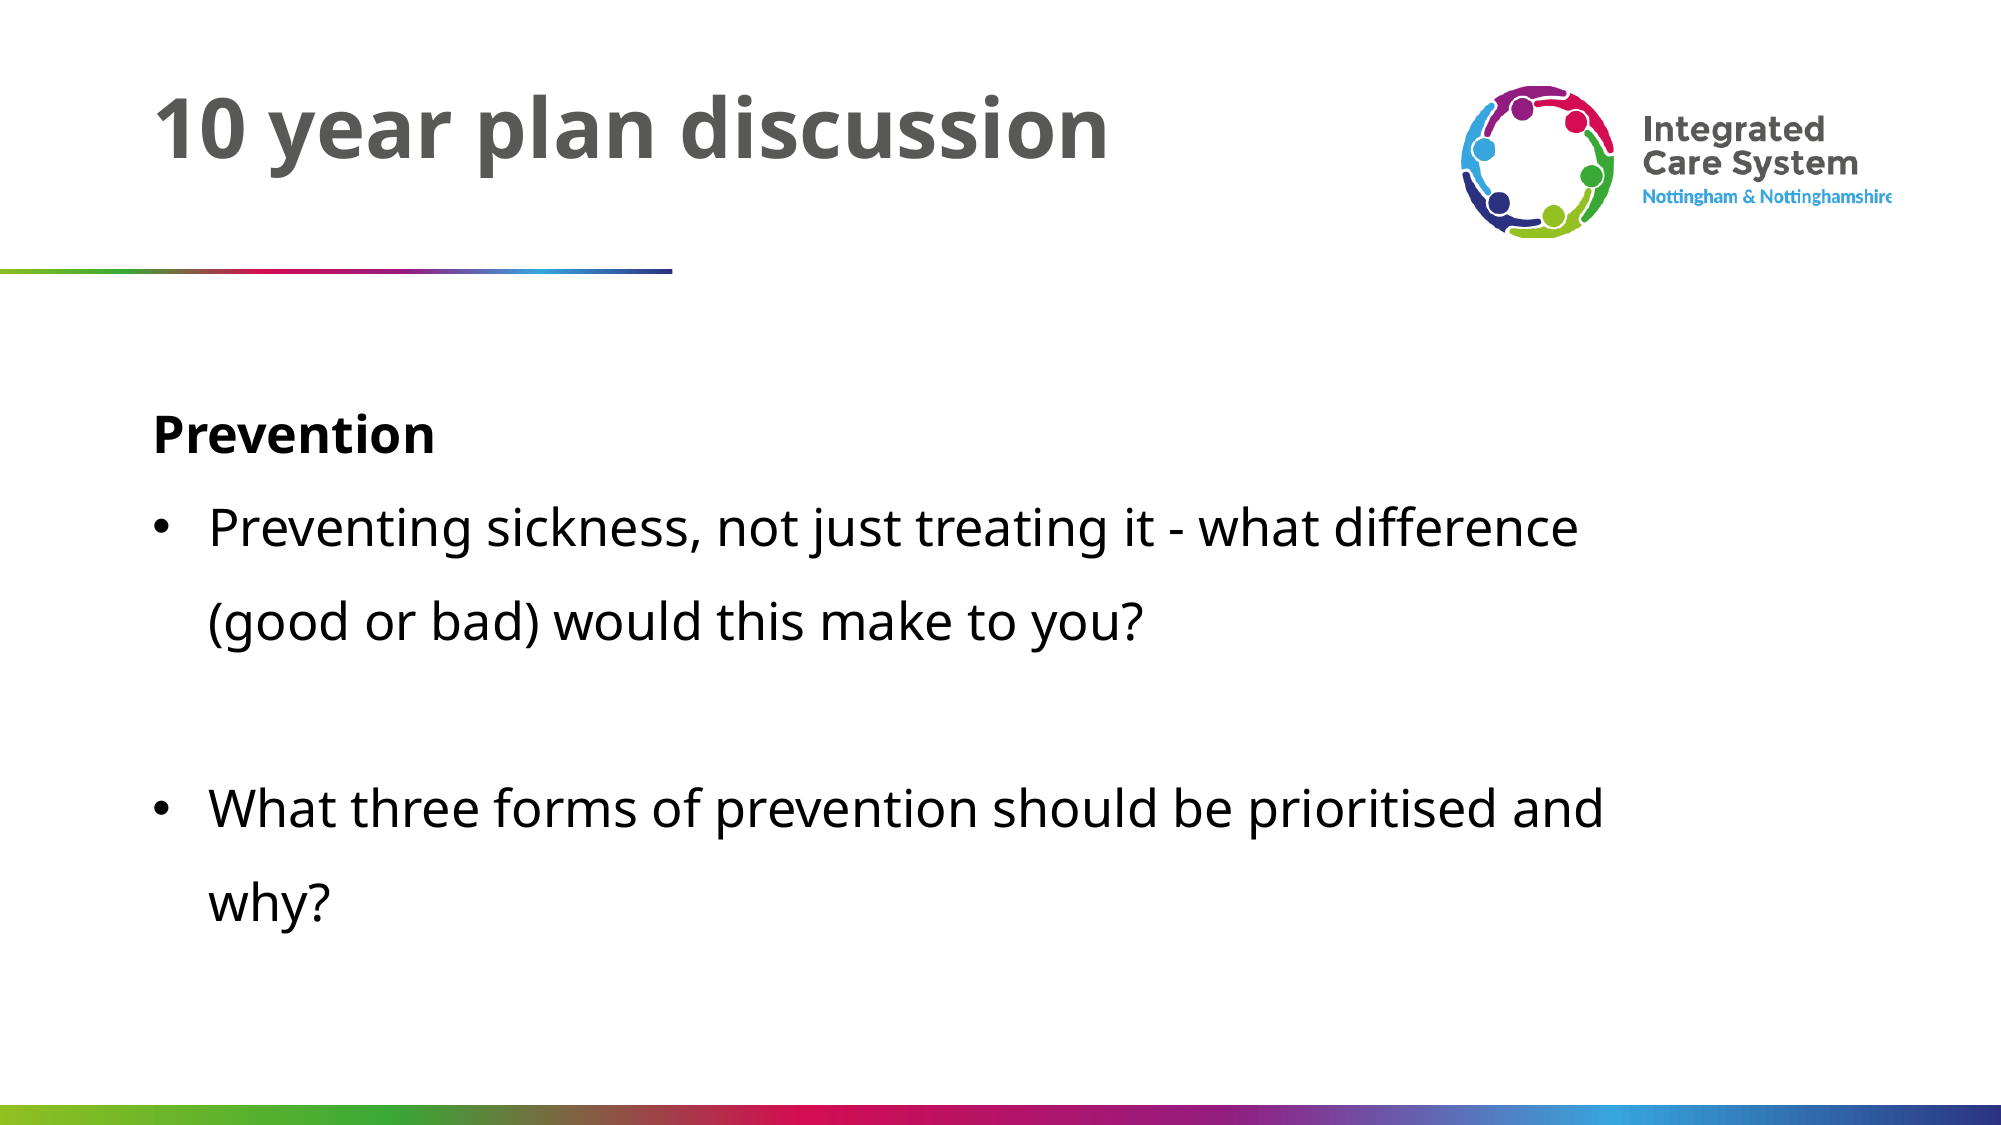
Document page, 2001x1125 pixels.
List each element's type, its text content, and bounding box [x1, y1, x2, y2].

picture [0, 269, 673, 278]
picture [0, 1105, 2000, 1125]
text_box Prevention Preventing sickness, not just treating it - what difference (good or bad) would this make to you? What three forms of prevention should be prioritised and why? [137, 362, 1670, 1034]
picture [1460, 86, 1892, 238]
title 10 year plan discussion [137, 79, 1462, 147]
